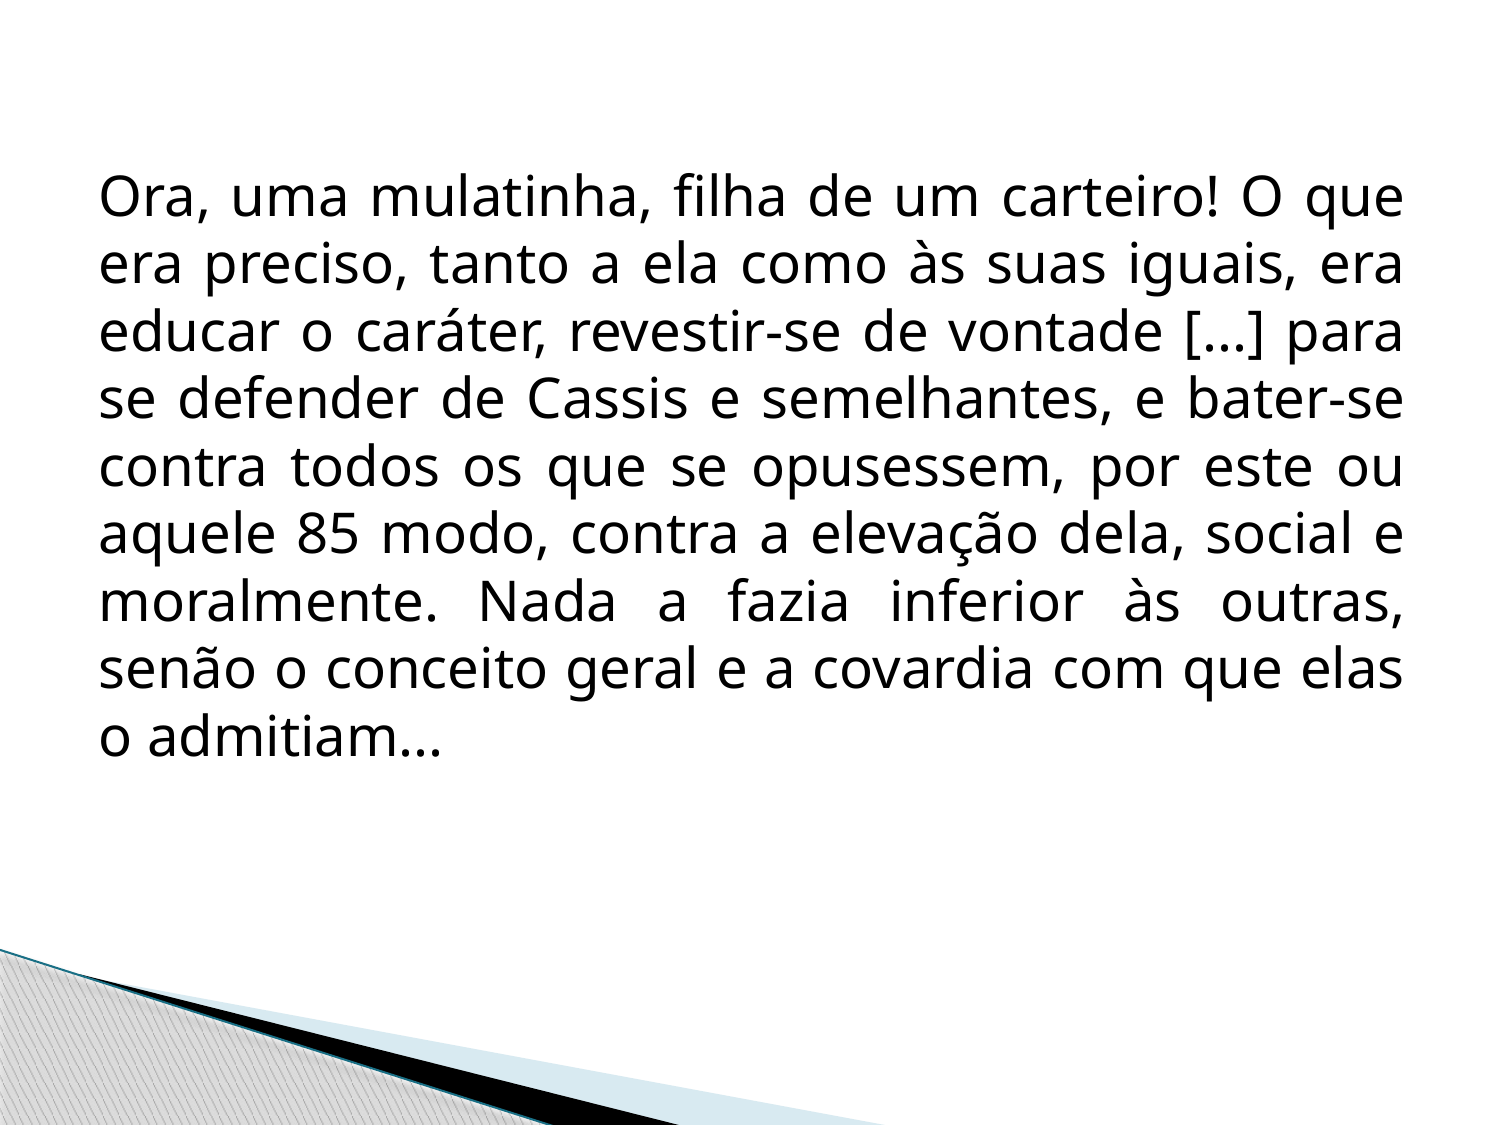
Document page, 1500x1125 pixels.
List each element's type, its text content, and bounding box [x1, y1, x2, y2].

list Ora, uma mulatinha, filha de um carteiro! O que era preciso, tanto a ela como às suas iguais, era educar o caráter, revestir-se de vontade [...] para se defender de Cassis e semelhantes, e bater-se contra todos os que se opusessem, por este ou aquele 85 modo, contra a elevação dela, social e moralmente. Nada a fazia inferior às outras, senão o conceito geral e a covardia com que elas o admitiam... [70, 152, 1421, 895]
